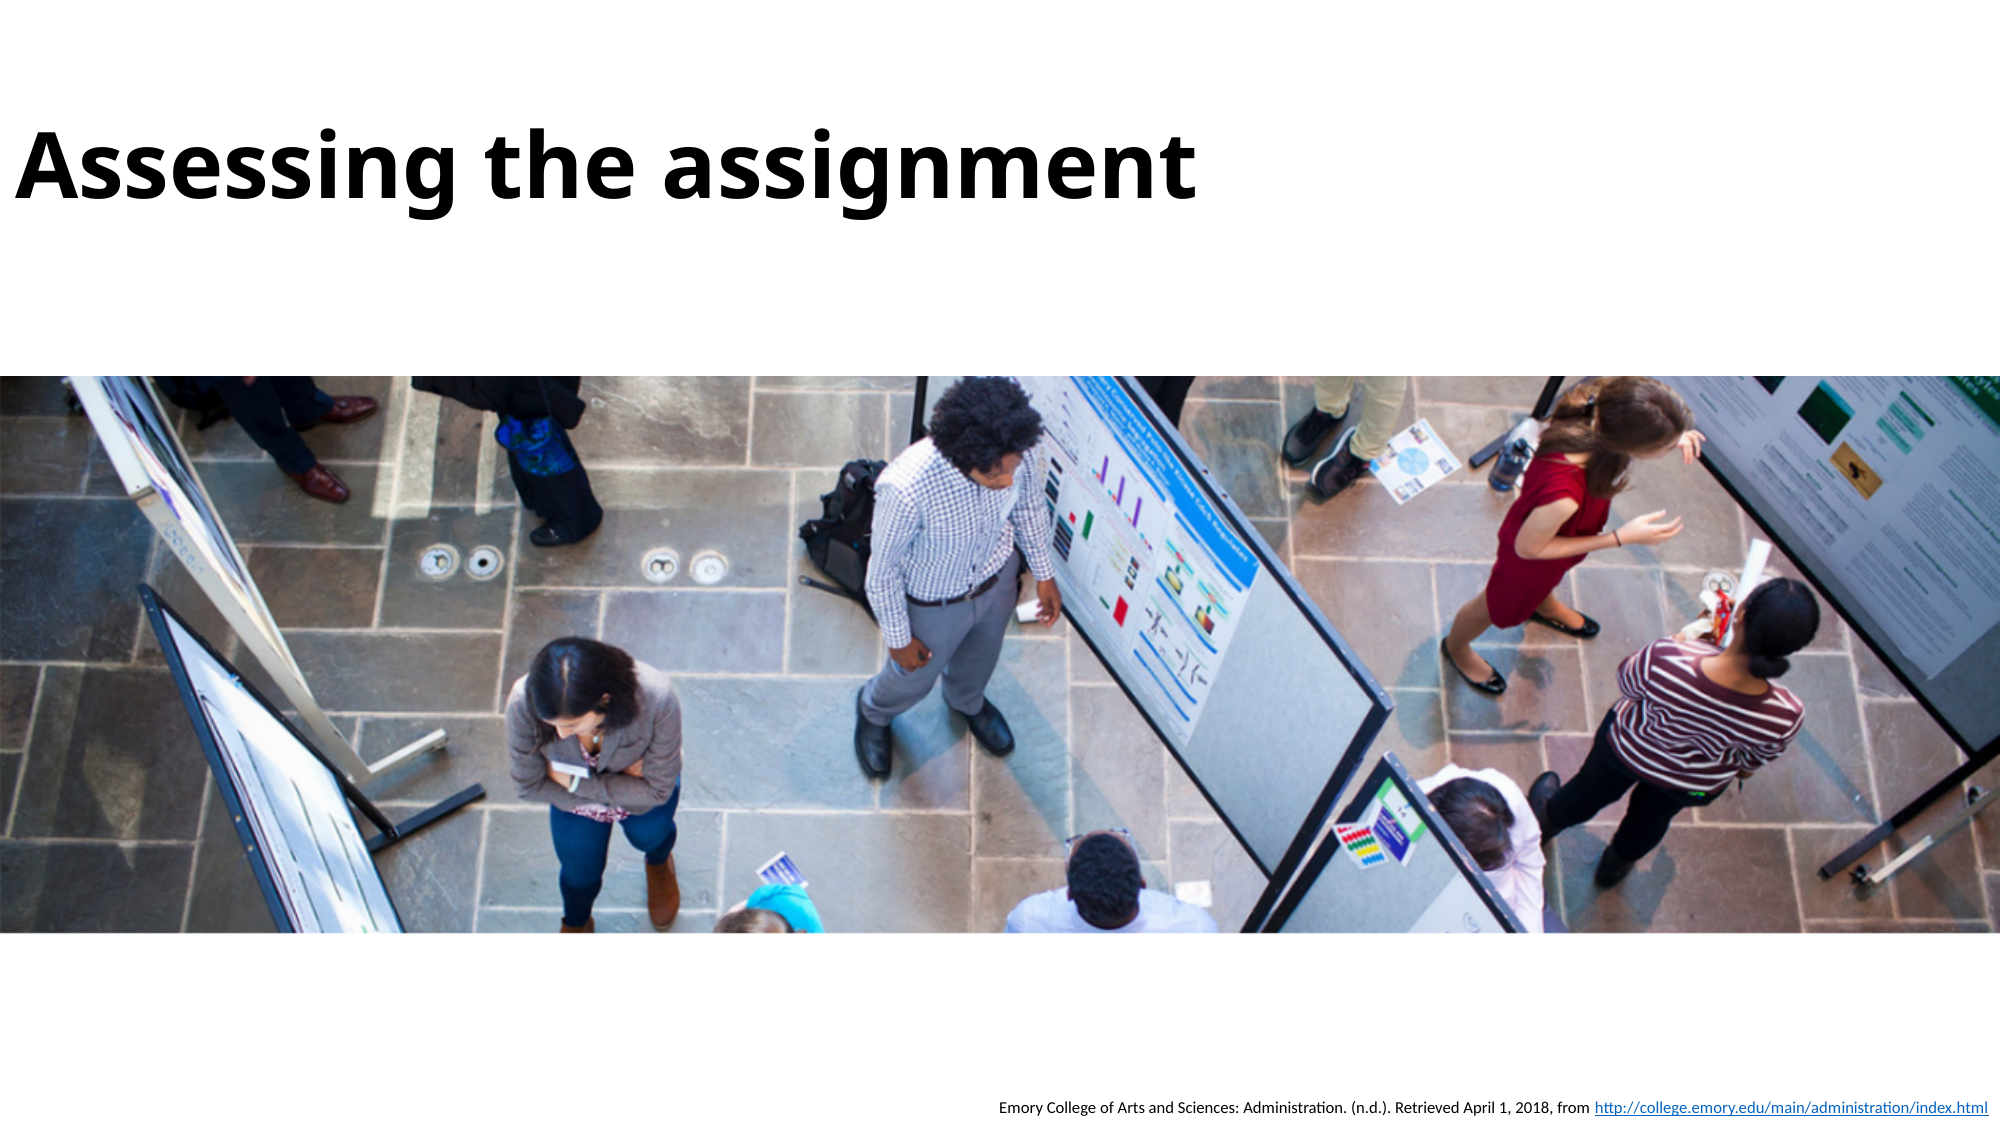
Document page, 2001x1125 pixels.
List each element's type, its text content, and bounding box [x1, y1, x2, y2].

text_box Emory College of Arts and Sciences: Administration. (n.d.). Retrieved April 1, 2018, from http://college.emory.edu/main/administration/index.html [984, 1089, 2000, 1125]
picture [0, 376, 2000, 935]
title Assessing the assignment [0, 59, 1725, 278]
